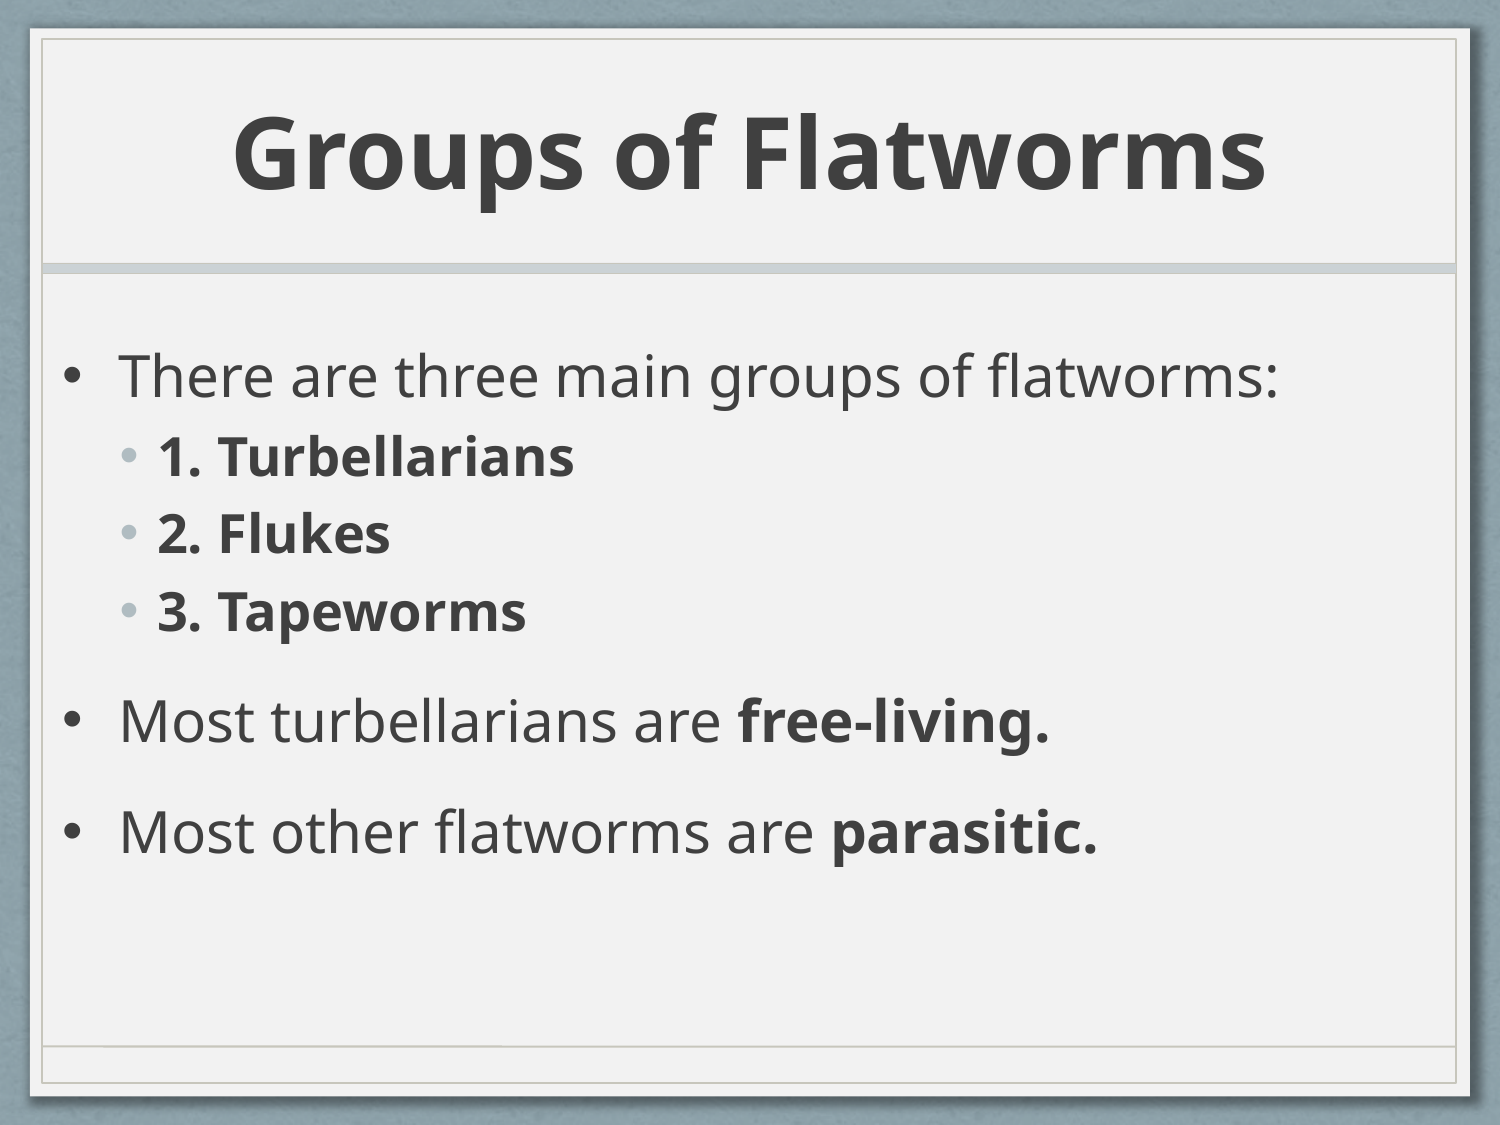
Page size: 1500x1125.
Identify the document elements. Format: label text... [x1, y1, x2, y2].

list There are three main groups of flatworms: 1. Turbellarians 2. Flukes 3. Tapeworms Most turbellarians are free-living. Most other flatworms are parasitic. [47, 332, 1454, 978]
title Groups of Flatworms [147, 40, 1353, 260]
